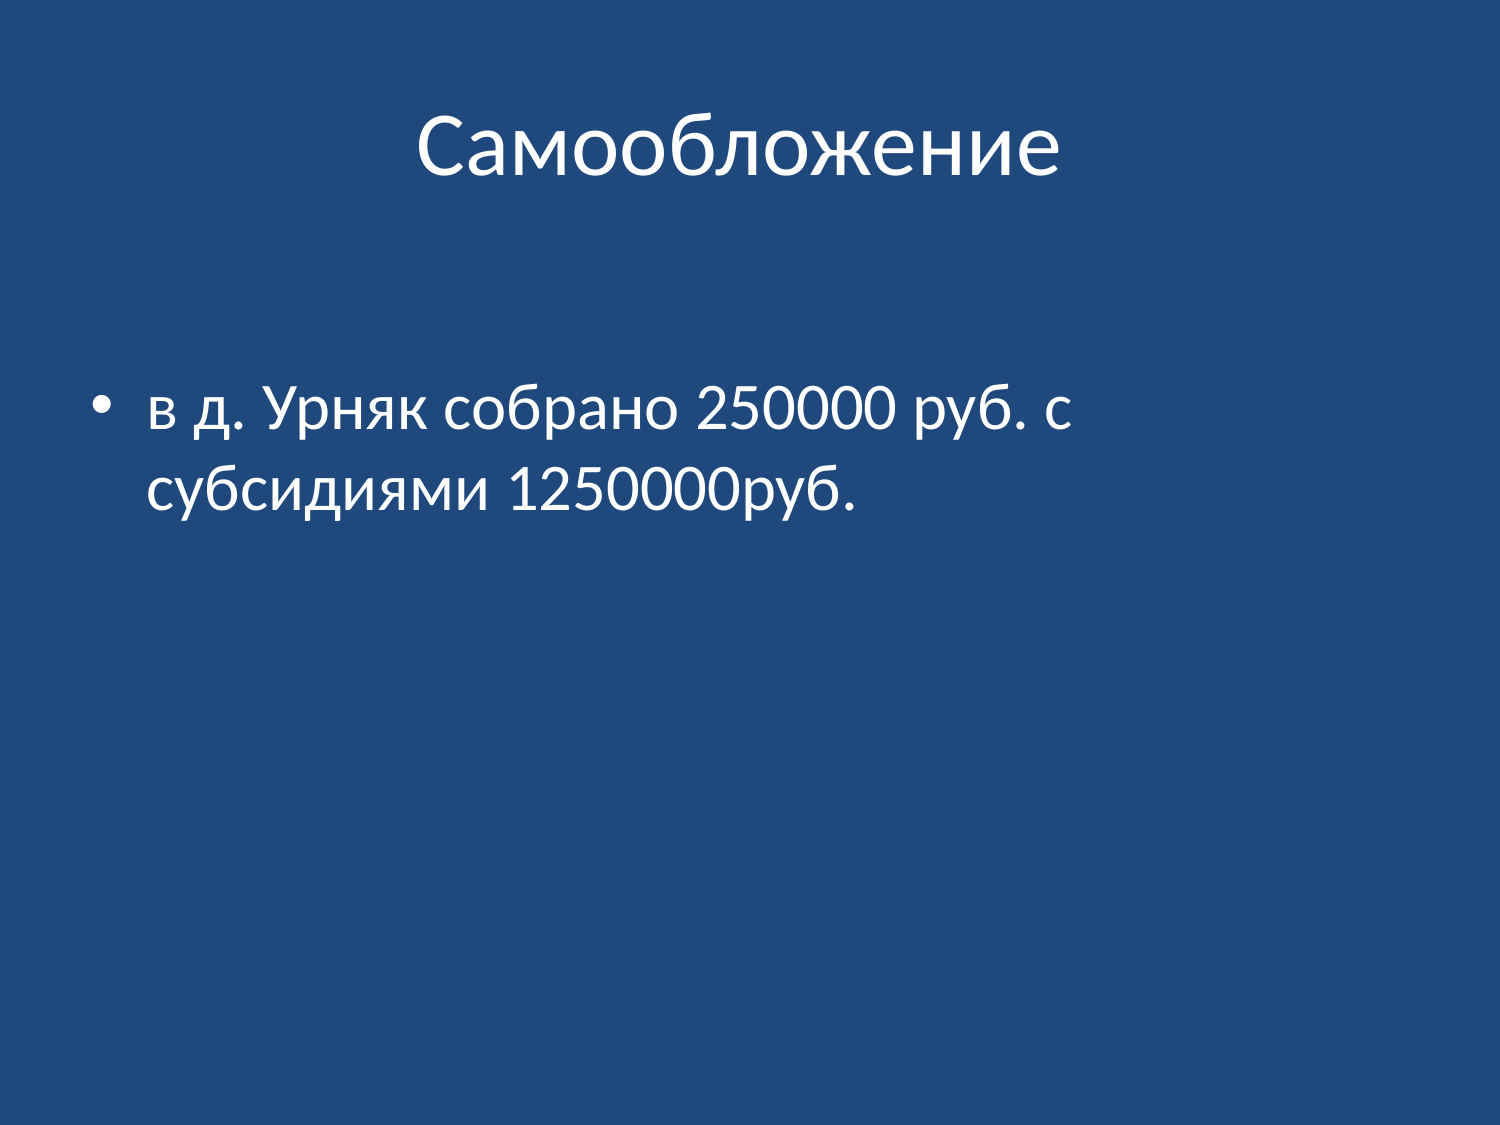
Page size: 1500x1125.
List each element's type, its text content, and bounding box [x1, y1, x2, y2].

list в д. Урняк собрано 250000 руб. с субсидиями 1250000руб. [75, 262, 1425, 1005]
title Самообложение [75, 45, 1425, 233]
